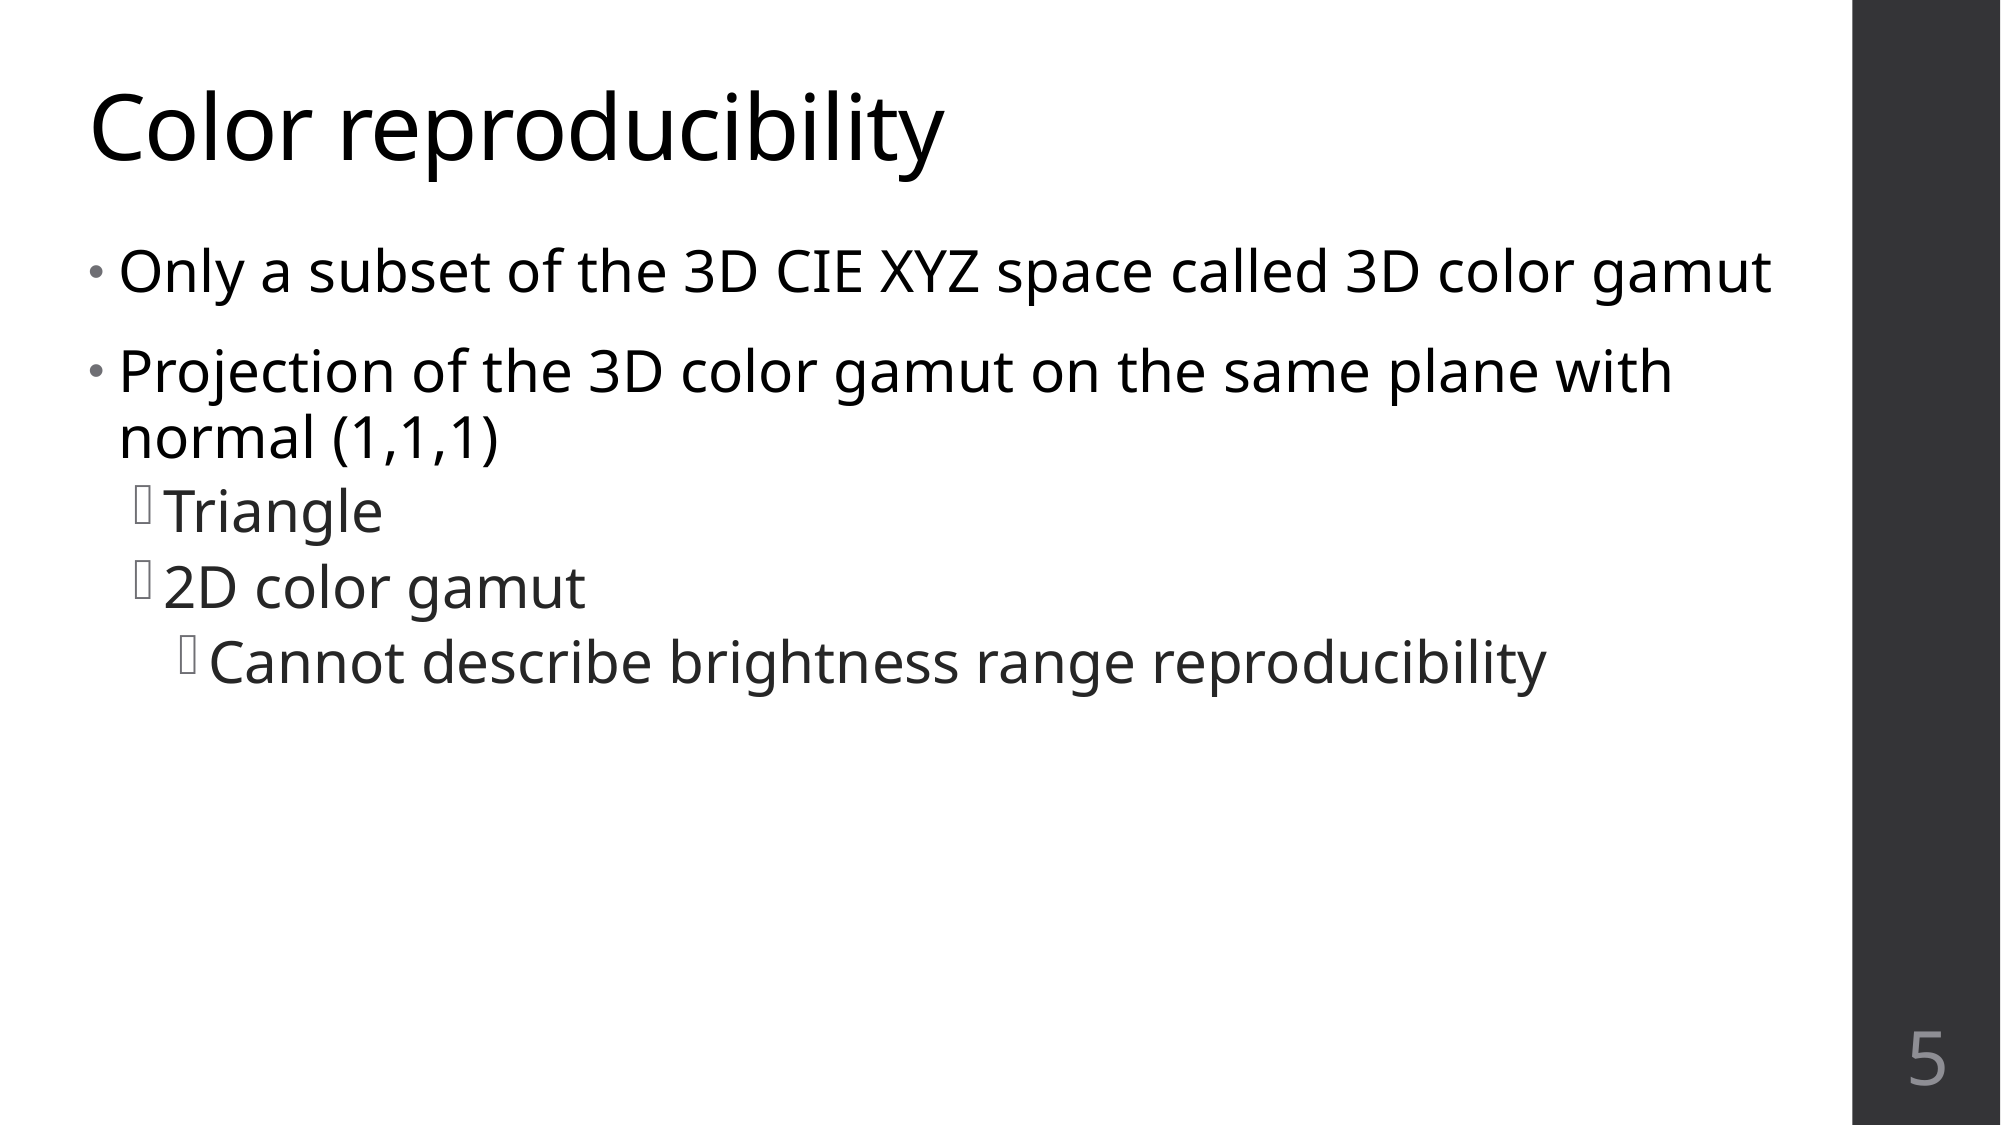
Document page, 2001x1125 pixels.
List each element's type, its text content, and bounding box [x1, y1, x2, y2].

list Only a subset of the 3D CIE XYZ space called 3D color gamut Projection of the 3D color gamut on the same plane with normal (1,1,1) Triangle 2D color gamut Cannot describe brightness range reproducibility [73, 232, 1797, 1068]
title Color reproducibility [73, 60, 1797, 188]
slide_number 5 [1852, 1012, 2000, 1110]
